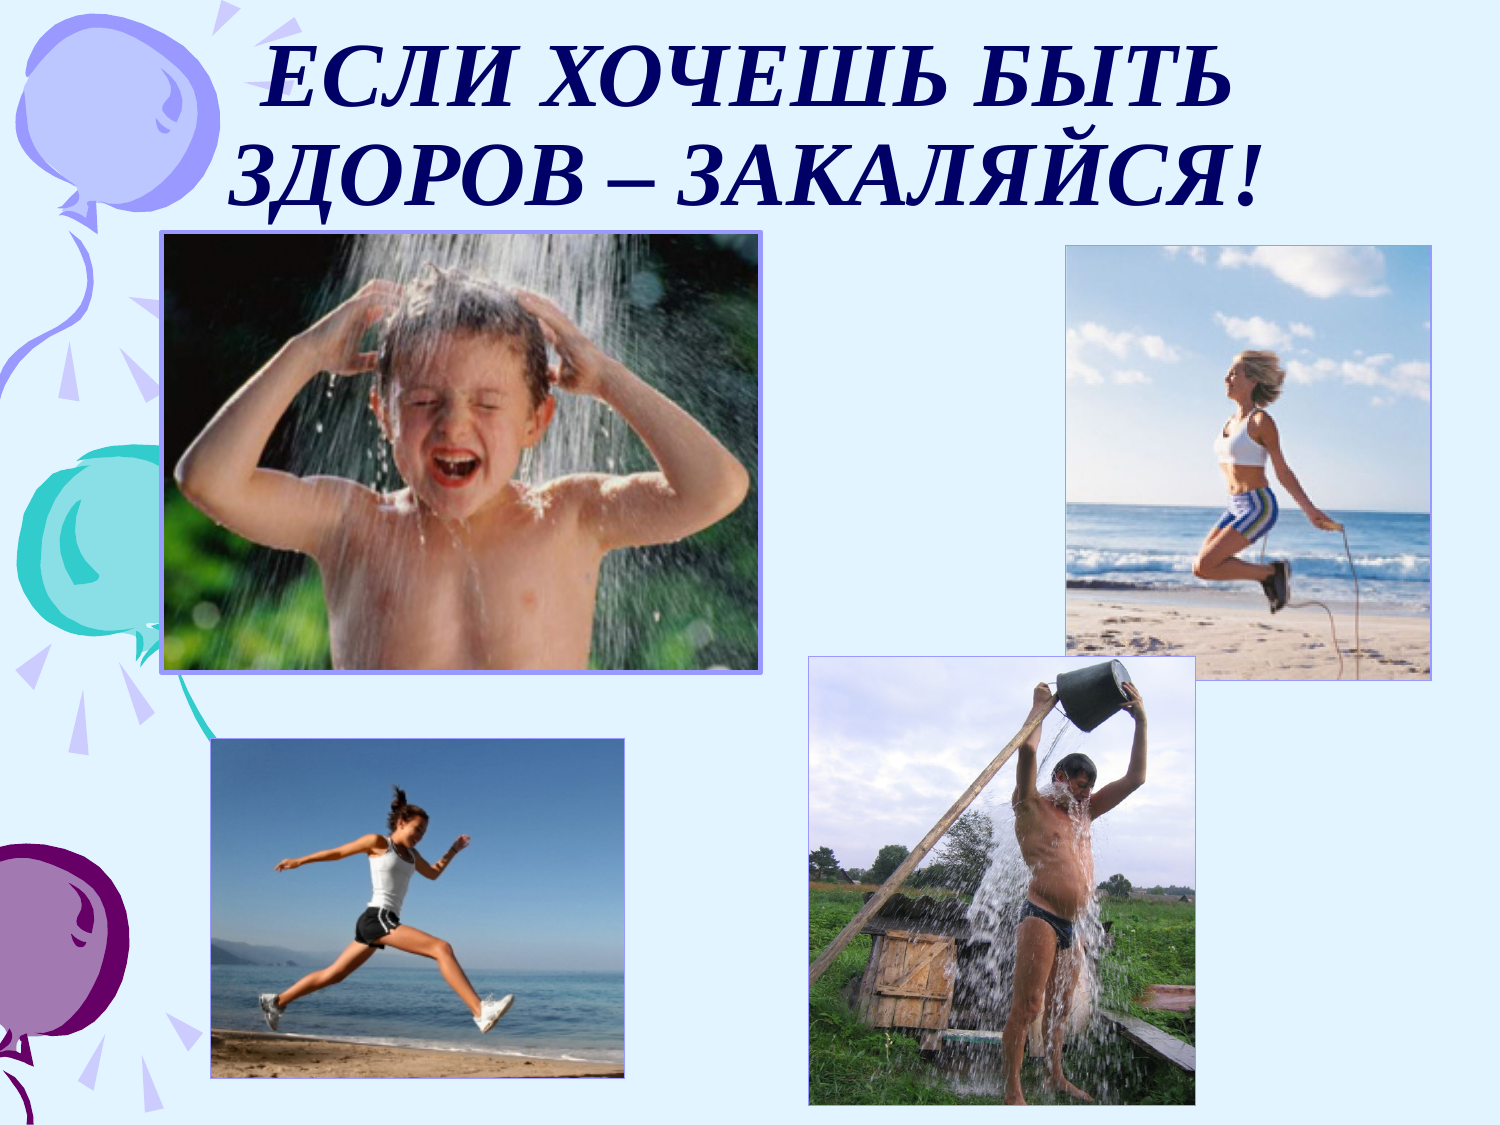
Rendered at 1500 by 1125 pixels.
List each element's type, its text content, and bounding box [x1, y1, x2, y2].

picture [808, 655, 1196, 1106]
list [1066, 245, 1431, 680]
picture [163, 234, 759, 671]
title ЕСЛИ ХОЧЕШЬ БЫТЬ ЗДОРОВ – ЗАКАЛЯЙСЯ! [72, 16, 1426, 233]
picture [210, 738, 626, 1079]
